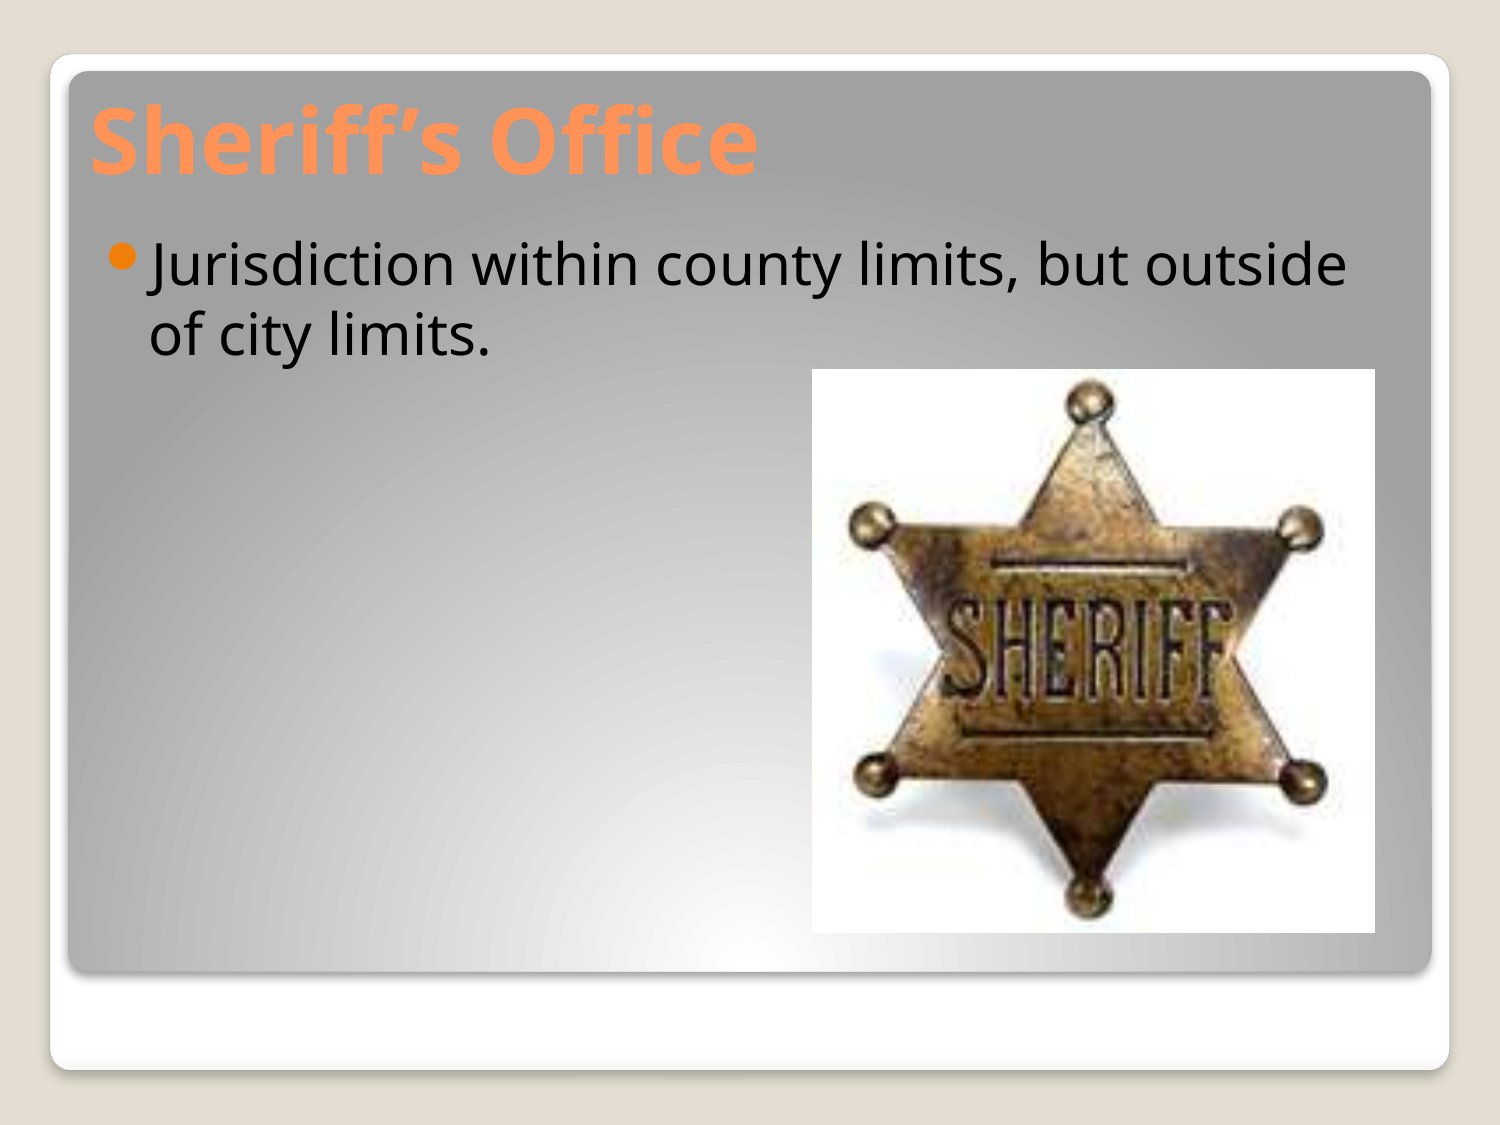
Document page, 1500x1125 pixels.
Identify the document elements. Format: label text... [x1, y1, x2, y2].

list Jurisdiction within county limits, but outside of city limits. [75, 212, 1425, 1050]
picture [812, 369, 1376, 933]
title Sheriff’s Office [75, 24, 1425, 200]
